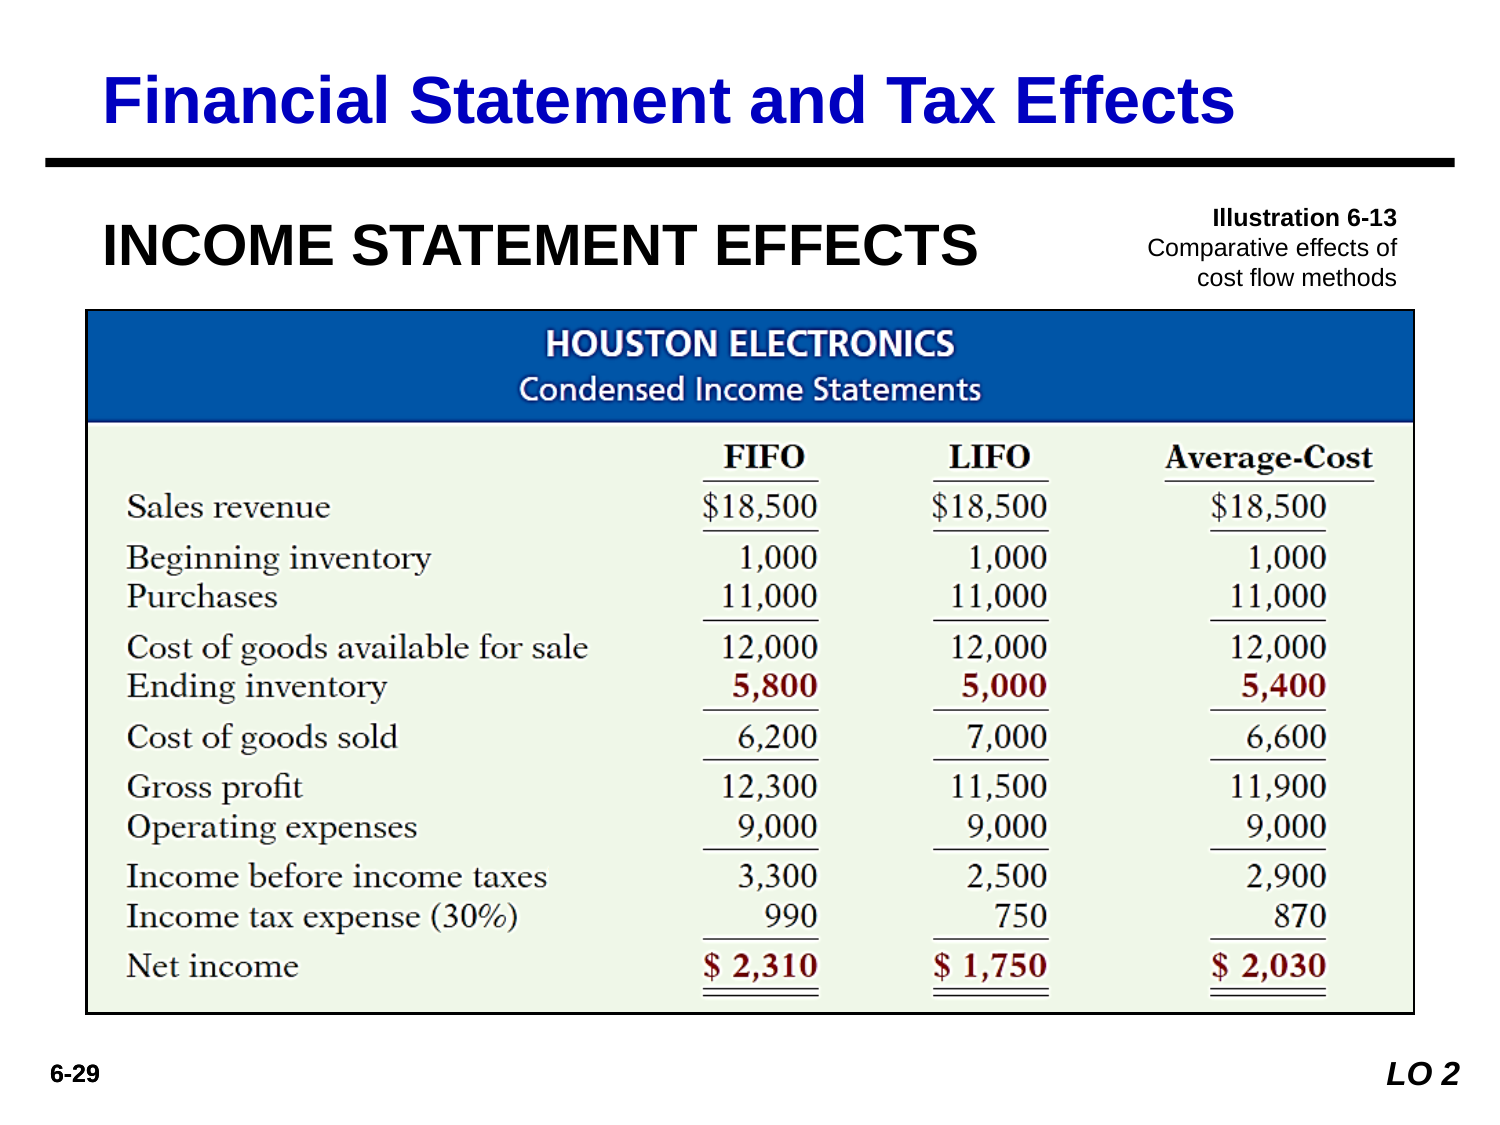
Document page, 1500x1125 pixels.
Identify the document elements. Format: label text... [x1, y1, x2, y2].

picture [87, 311, 1413, 1013]
text_box Financial Statement and Tax Effects [87, 50, 1338, 142]
list INCOME STATEMENT EFFECTS [87, 200, 1099, 286]
text_box Illustration 6-13 Comparative effects of cost flow methods [1099, 194, 1413, 299]
text_box LO 2 [1337, 1044, 1475, 1100]
